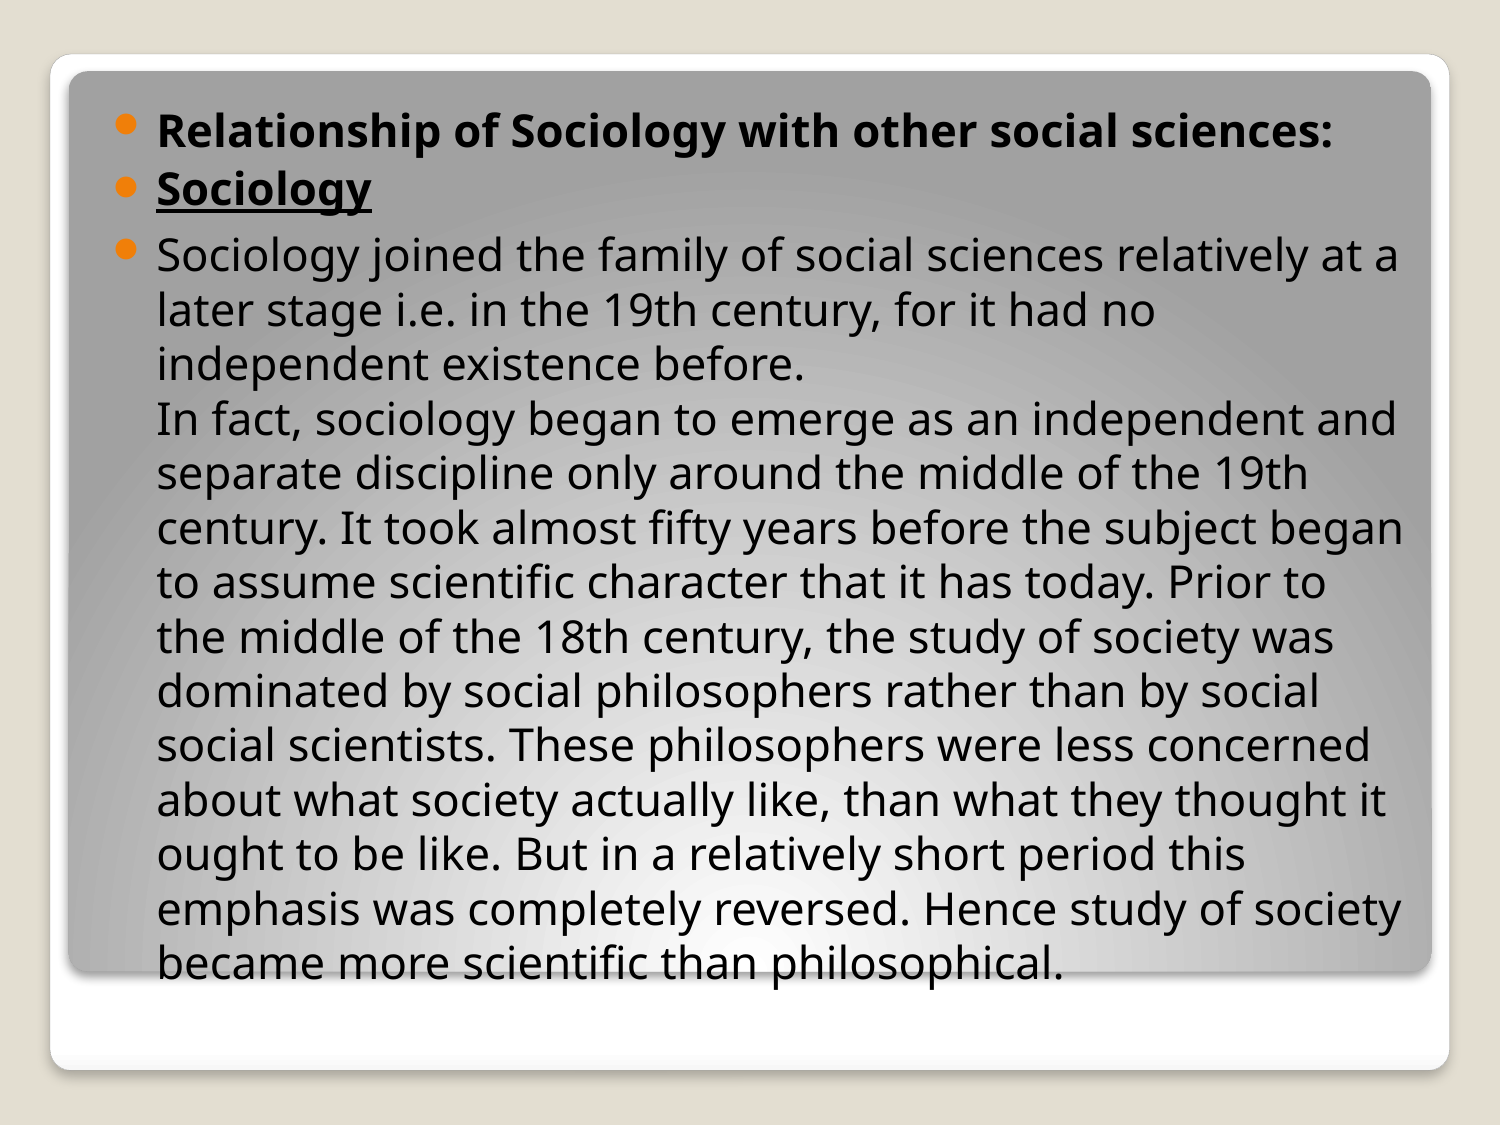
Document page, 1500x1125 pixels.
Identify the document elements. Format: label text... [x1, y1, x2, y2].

list Relationship of Sociology with other social sciences: Sociology Sociology joined the family of social sciences relatively at a later stage i.e. in the 19th century, for it had no independent existence before. In fact, sociology began to emerge as an independent and separate discipline only around the middle of the 19th century. It took almost fifty years before the subject began to assume scientific character that it has today. Prior to the middle of the 18th century, the study of society was dominated by social philosophers rather than by social social scientists. These philosophers were less concerned about what society actually like, than what they thought it ought to be like. But in a relatively short period this emphasis was completely reversed. Hence study of society became more scientific than philosophical. [82, 86, 1425, 1050]
